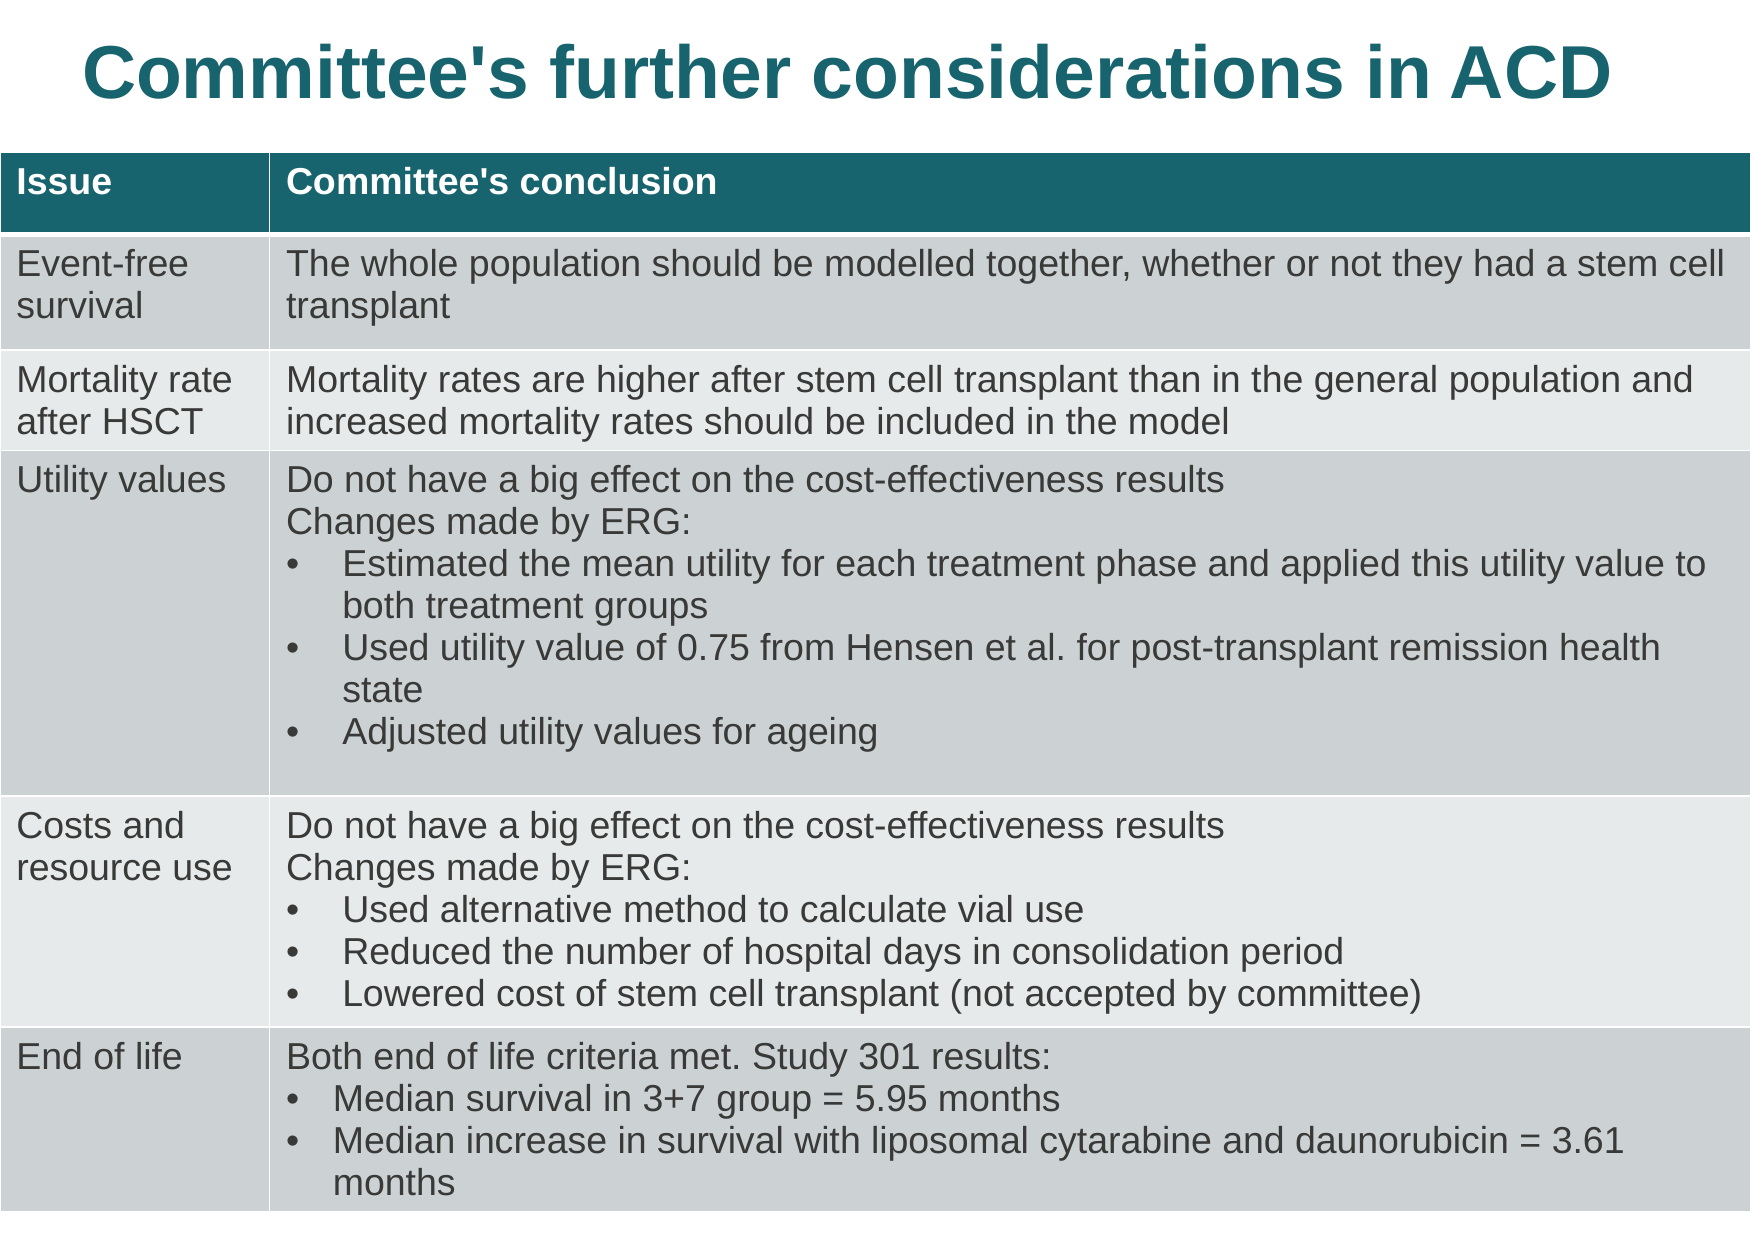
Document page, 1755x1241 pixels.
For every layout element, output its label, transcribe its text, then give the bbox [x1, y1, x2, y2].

table_cell End of life [1, 1028, 269, 1211]
table_cell Both end of life criteria met. Study 301 results: Median survival in 3+7 group = 5.95 months Median increase in survival with liposomal cytarabine and daunorubicin = 3.61 months [270, 1028, 1750, 1211]
table_cell Costs and resource use [1, 797, 269, 1026]
table_cell Mortality rates are higher after stem cell transplant than in the general population and increased mortality rates should be included in the model [270, 351, 1750, 450]
title Committee's further considerations in ACD [82, 26, 1669, 151]
table_cell Mortality rate after HSCT [1, 351, 269, 450]
table_cell Event-free survival [1, 237, 269, 349]
table_header Committee's conclusion [270, 153, 1750, 232]
table_cell Do not have a big effect on the cost-effectiveness results Changes made by ERG: Used alternative method to calculate vial use Reduced the number of hospital days in consolidation period Lowered cost of stem cell transplant (not accepted by committee) [270, 797, 1750, 1026]
table_cell Do not have a big effect on the cost-effectiveness results Changes made by ERG: Estimated the mean utility for each treatment phase and applied this utility value to both treatment groups Used utility value of 0.75 from Hensen et al. for post-transplant remission health state Adjusted utility values for ageing [270, 451, 1750, 795]
table_cell The whole population should be modelled together, whether or not they had a stem cell transplant [270, 237, 1750, 349]
table_cell Utility values [1, 451, 269, 795]
table_header Issue [1, 153, 269, 232]
